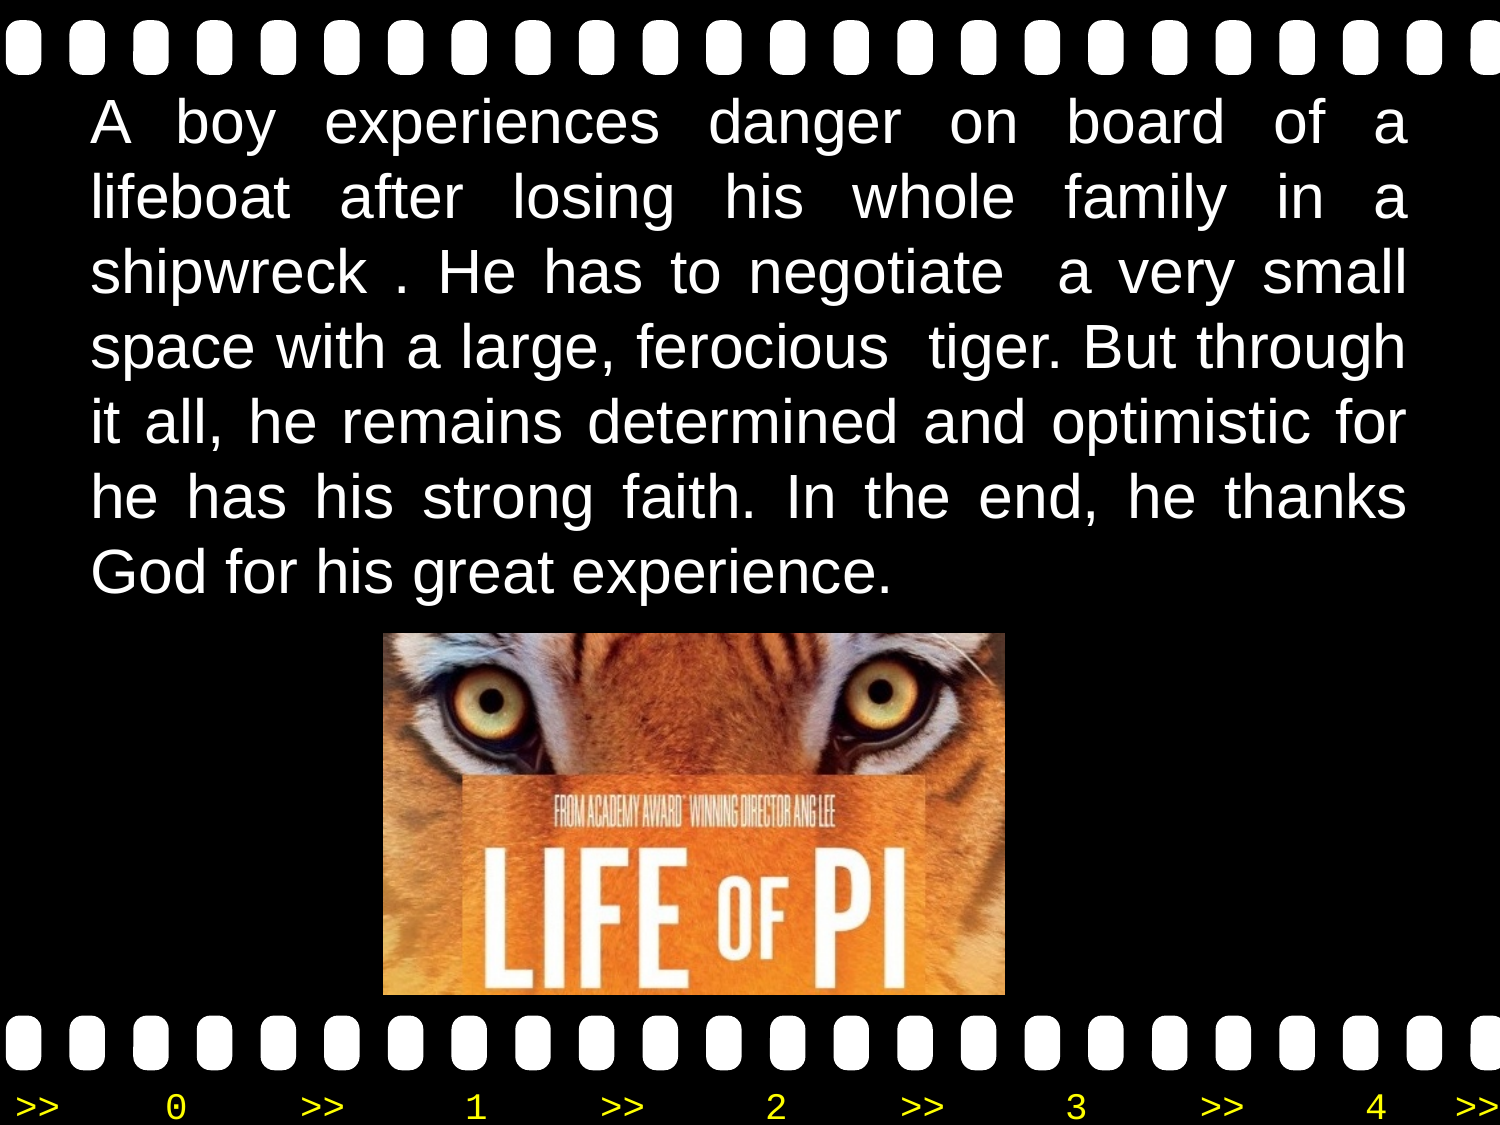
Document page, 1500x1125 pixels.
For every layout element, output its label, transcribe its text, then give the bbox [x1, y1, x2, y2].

picture [383, 632, 1005, 995]
title A boy experiences danger on board of a lifeboat after losing his whole family in a shipwreck . He has to negotiate a very small space with a large, ferocious tiger. But through it all, he remains determined and optimistic for he has his strong faith. In the end, he thanks God for his great experience. [74, 249, 1426, 438]
